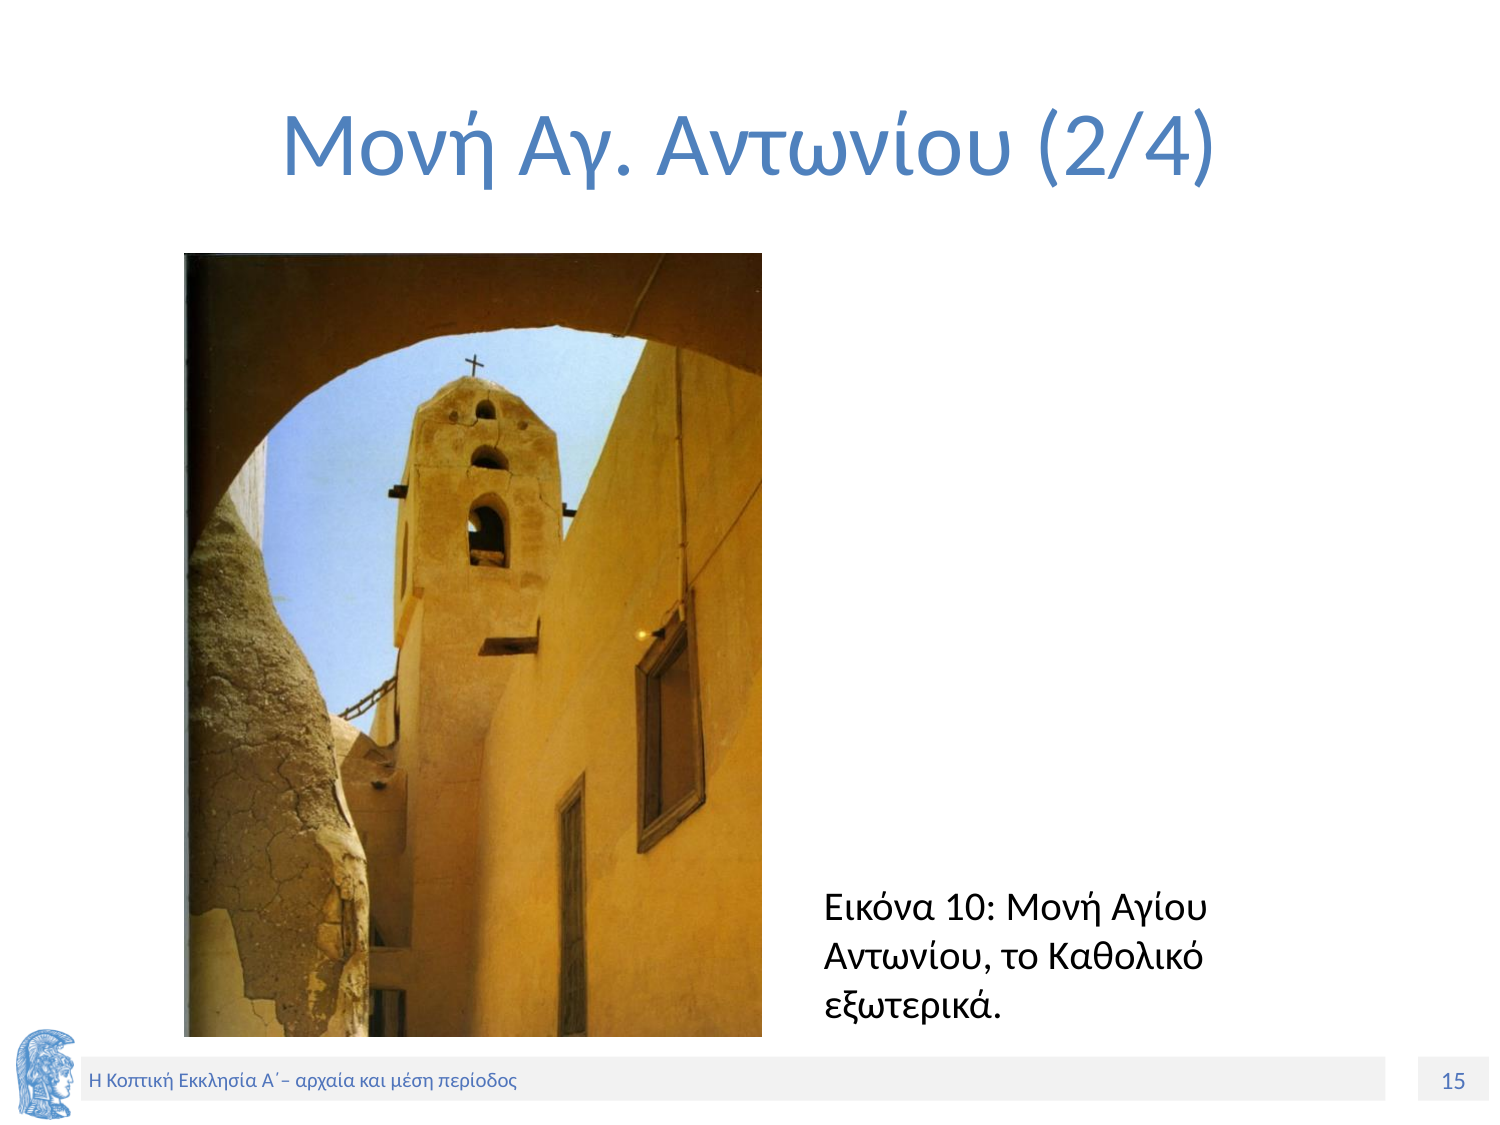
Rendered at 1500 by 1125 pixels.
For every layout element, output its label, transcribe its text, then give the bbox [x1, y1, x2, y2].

list Εικόνα 10: Μονή Αγίου Αντωνίου, το Καθολικό εξωτερικά. [809, 872, 1247, 1035]
picture [184, 252, 762, 1038]
picture [9, 1026, 81, 1120]
title Μονή Αγ. Αντωνίου (2/4) [75, 44, 1425, 233]
